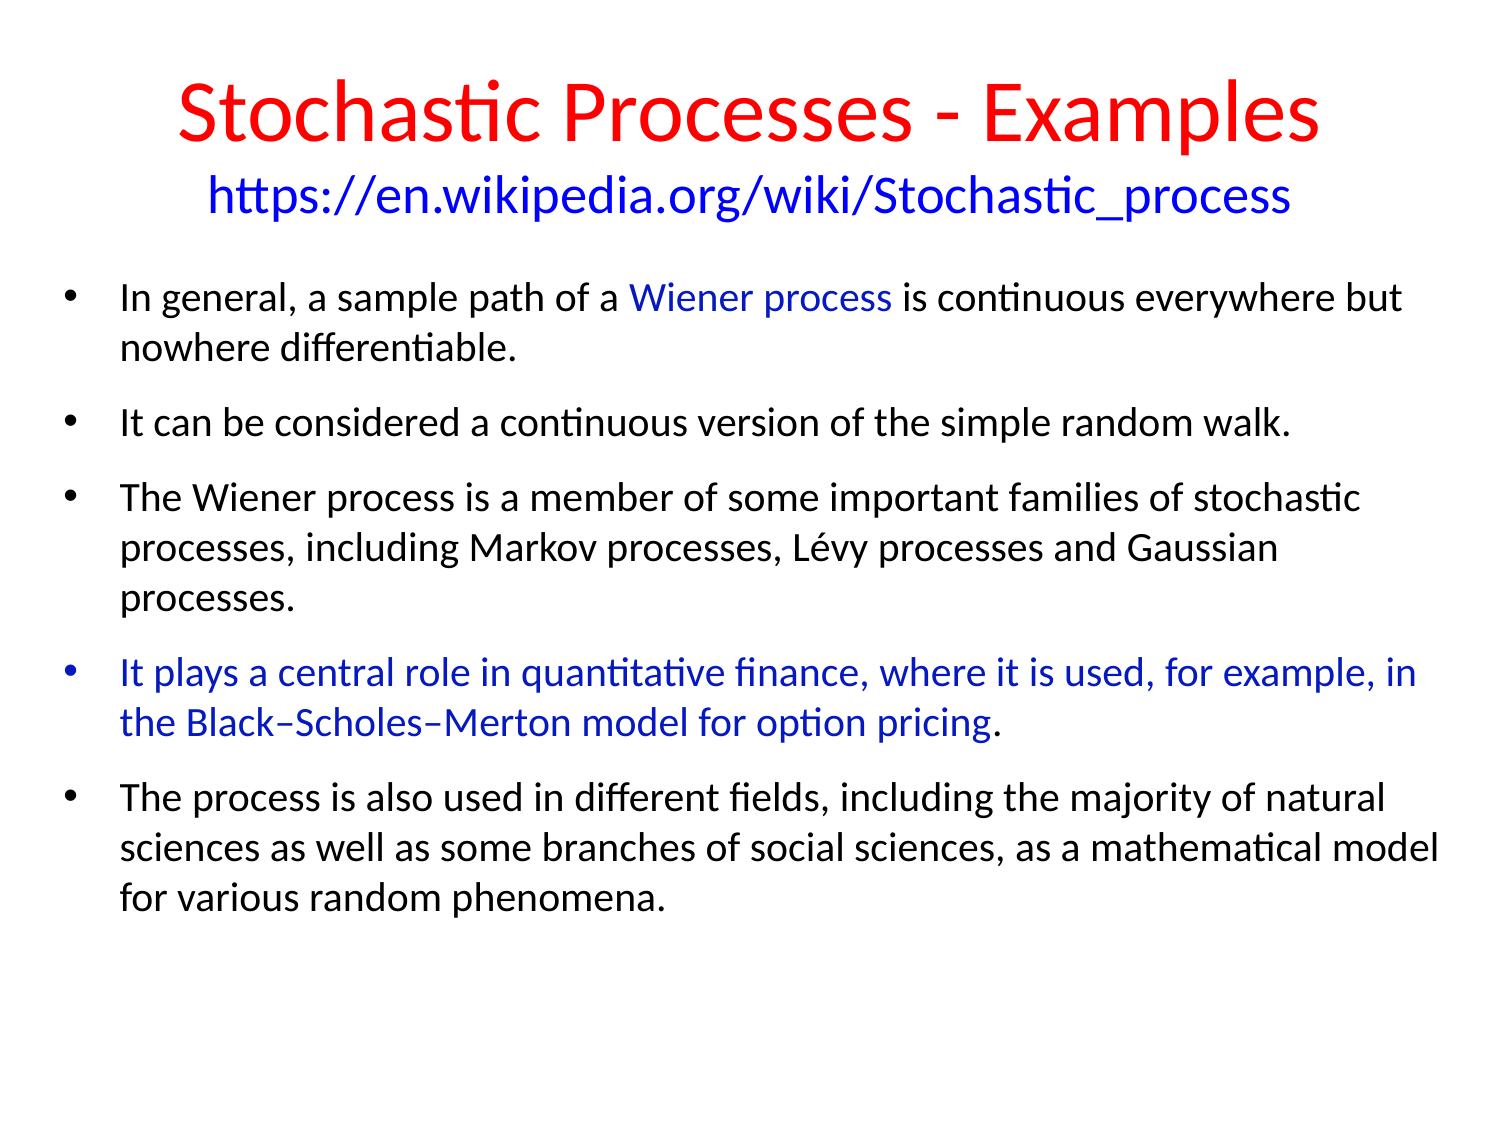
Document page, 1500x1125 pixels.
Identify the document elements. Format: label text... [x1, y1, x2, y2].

list In general, a sample path of a Wiener process is continuous everywhere but nowhere differentiable. It can be considered a continuous version of the simple random walk. The Wiener process is a member of some important families of stochastic processes, including Markov processes, Lévy processes and Gaussian processes. It plays a central role in quantitative finance, where it is used, for example, in the Black–Scholes–Merton model for option pricing. The process is also used in different fields, including the majority of natural sciences as well as some branches of social sciences, as a mathematical model for various random phenomena. [48, 262, 1466, 1005]
title Stochastic Processes - Examples https://en.wikipedia.org/wiki/Stochastic_process [75, 45, 1425, 233]
